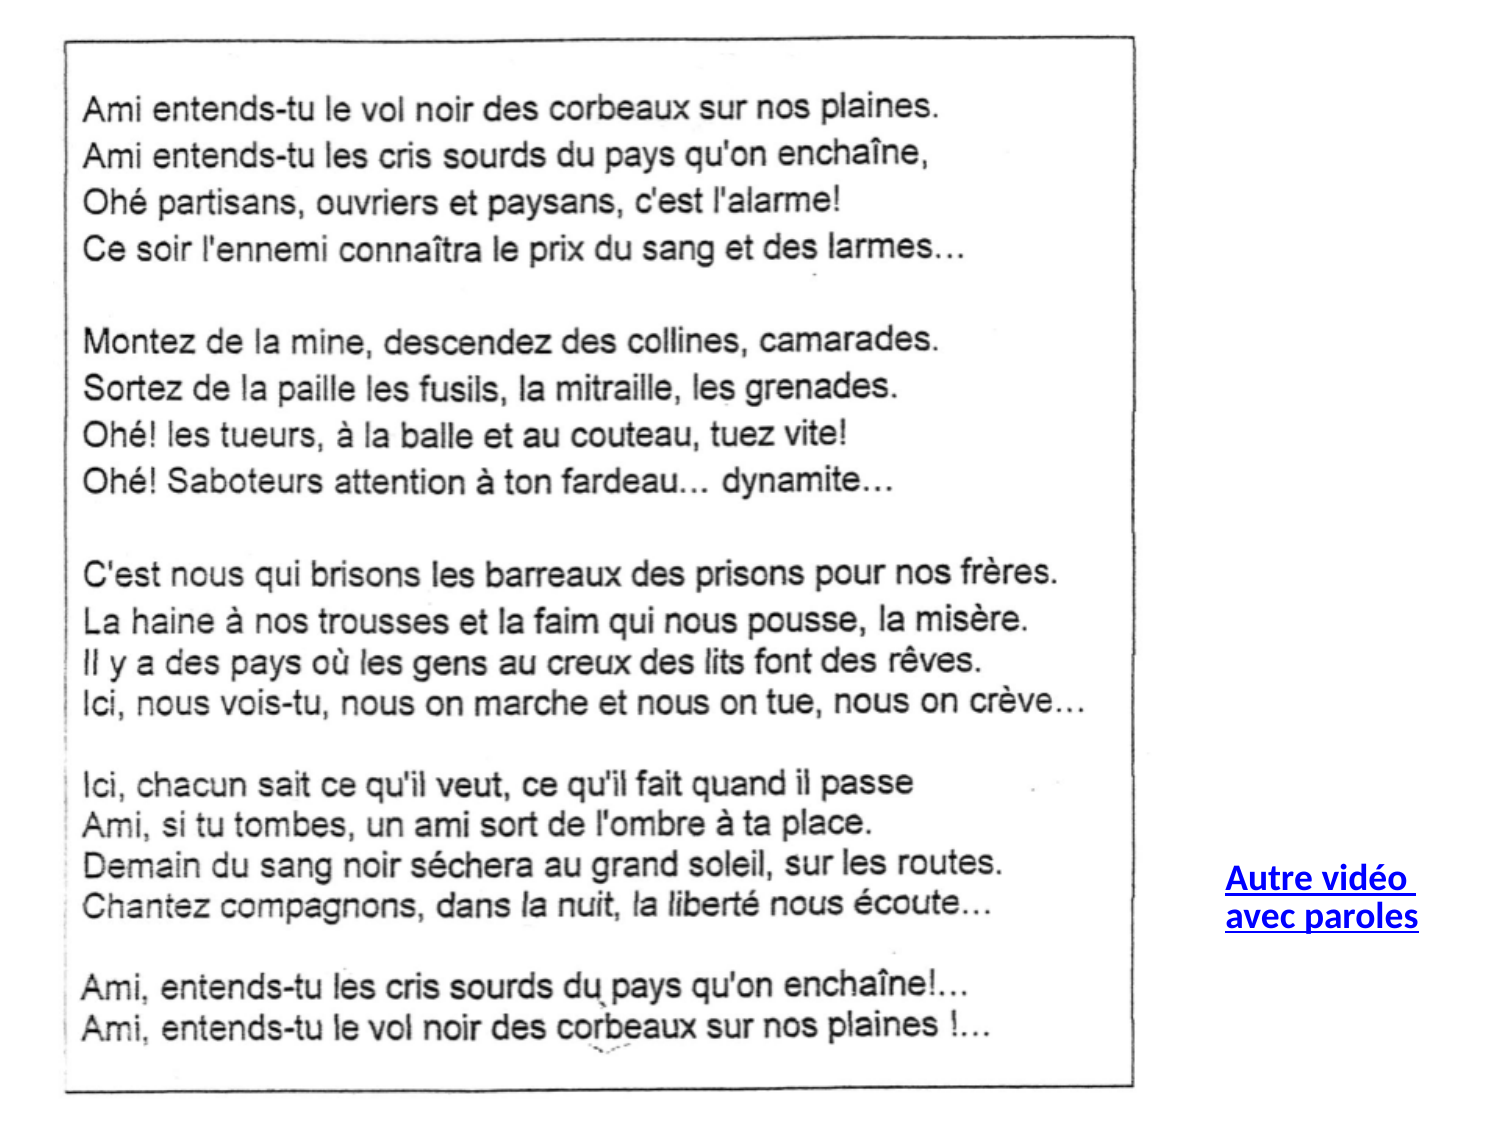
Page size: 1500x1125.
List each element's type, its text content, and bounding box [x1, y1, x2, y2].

text_box Autre vidéo avec paroles [1210, 845, 1447, 906]
picture [52, 30, 1152, 1103]
